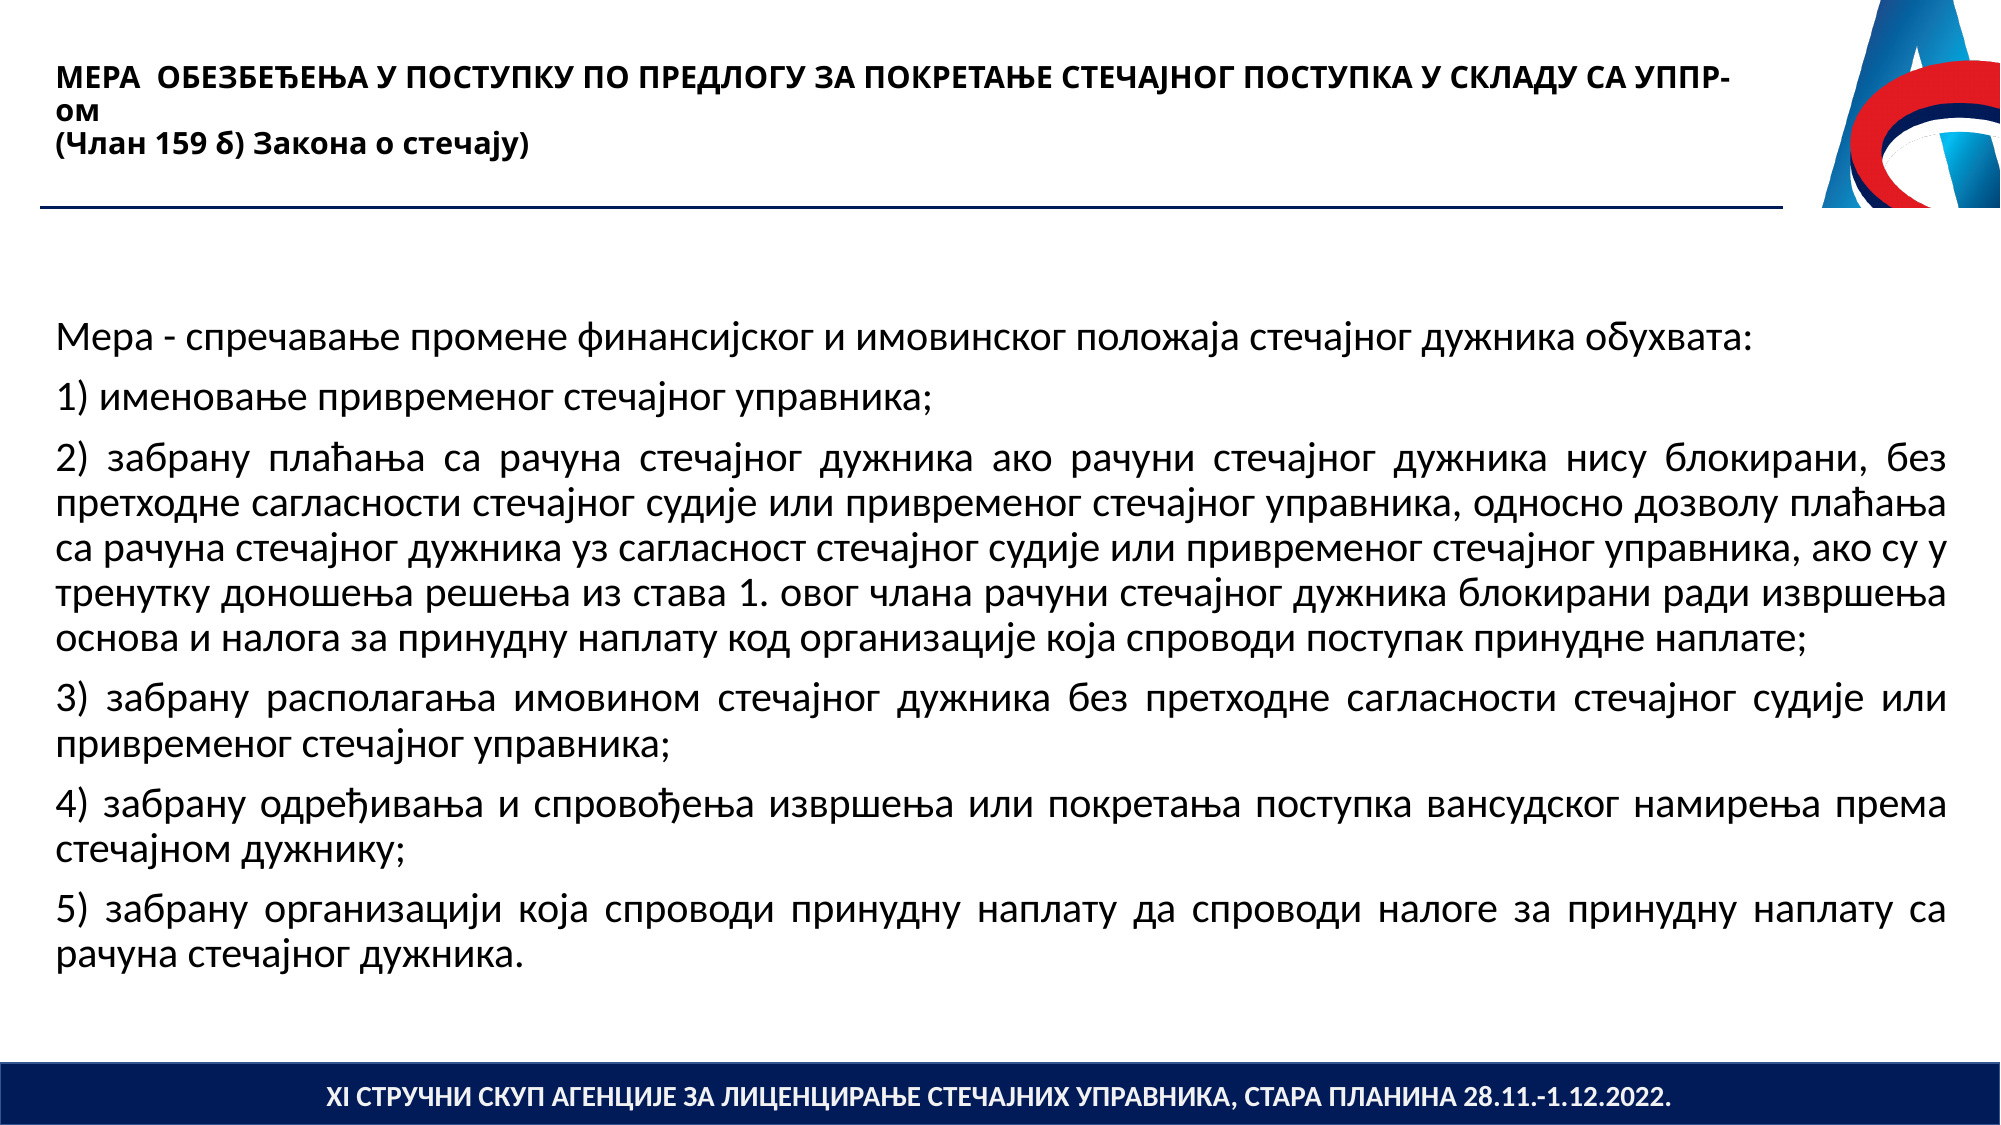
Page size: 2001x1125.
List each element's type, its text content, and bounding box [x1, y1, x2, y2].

title МЕРА ОБЕЗБЕЂЕЊА У ПОСТУПКУ ПО ПРЕДЛОГУ ЗА ПОКРЕТАЊЕ СТЕЧАЈНОГ ПОСТУПКА У СКЛАДУ СА УППР-ом (Члан 159 б) Закона о стечају) [40, 19, 1631, 206]
text_box [0, 1062, 2000, 1125]
text_box XI СТРУЧНИ СКУП АГЕНЦИЈЕ ЗА ЛИЦЕНЦИРАЊЕ СТЕЧАЈНИХ УПРАВНИКА, СТАРА ПЛАНИНА 28.11.-1.12.2022. [311, 1070, 1689, 1120]
list Мера - спречавање промене финансијског и имовинског положаја стечајног дужника обухвата: 1) именовање привременог стечајног управника; 2) забрану плаћања са рачуна стечајног дужника ако рачуни стечајног дужника нису блокирани, без претходне сагласности стечајног судије или привременог стечајног управника, односно дозволу плаћања са рачуна стечајног дужника уз сагласност стечајног судије или привременог стечајног управника, ако су у тренутку доношења решења из става 1. овог члана рачуни стечајног дужника блокирани ради извршења основа и налога за принудну наплату код организације која спроводи поступак принудне наплате; 3) забрану располагања имовином стечајног дужника без претходне сагласности стечајног судије или привременог стечајног управника; 4) забрану одређивања и спровођења извршења или покретања поступка вансудског намирења према стечајном дужнику; 5) забрану организацији која спроводи принудну наплату да спроводи налоге за принудну наплату са рачуна стечајног дужника. [40, 241, 1962, 1028]
picture [1631, 0, 2000, 208]
